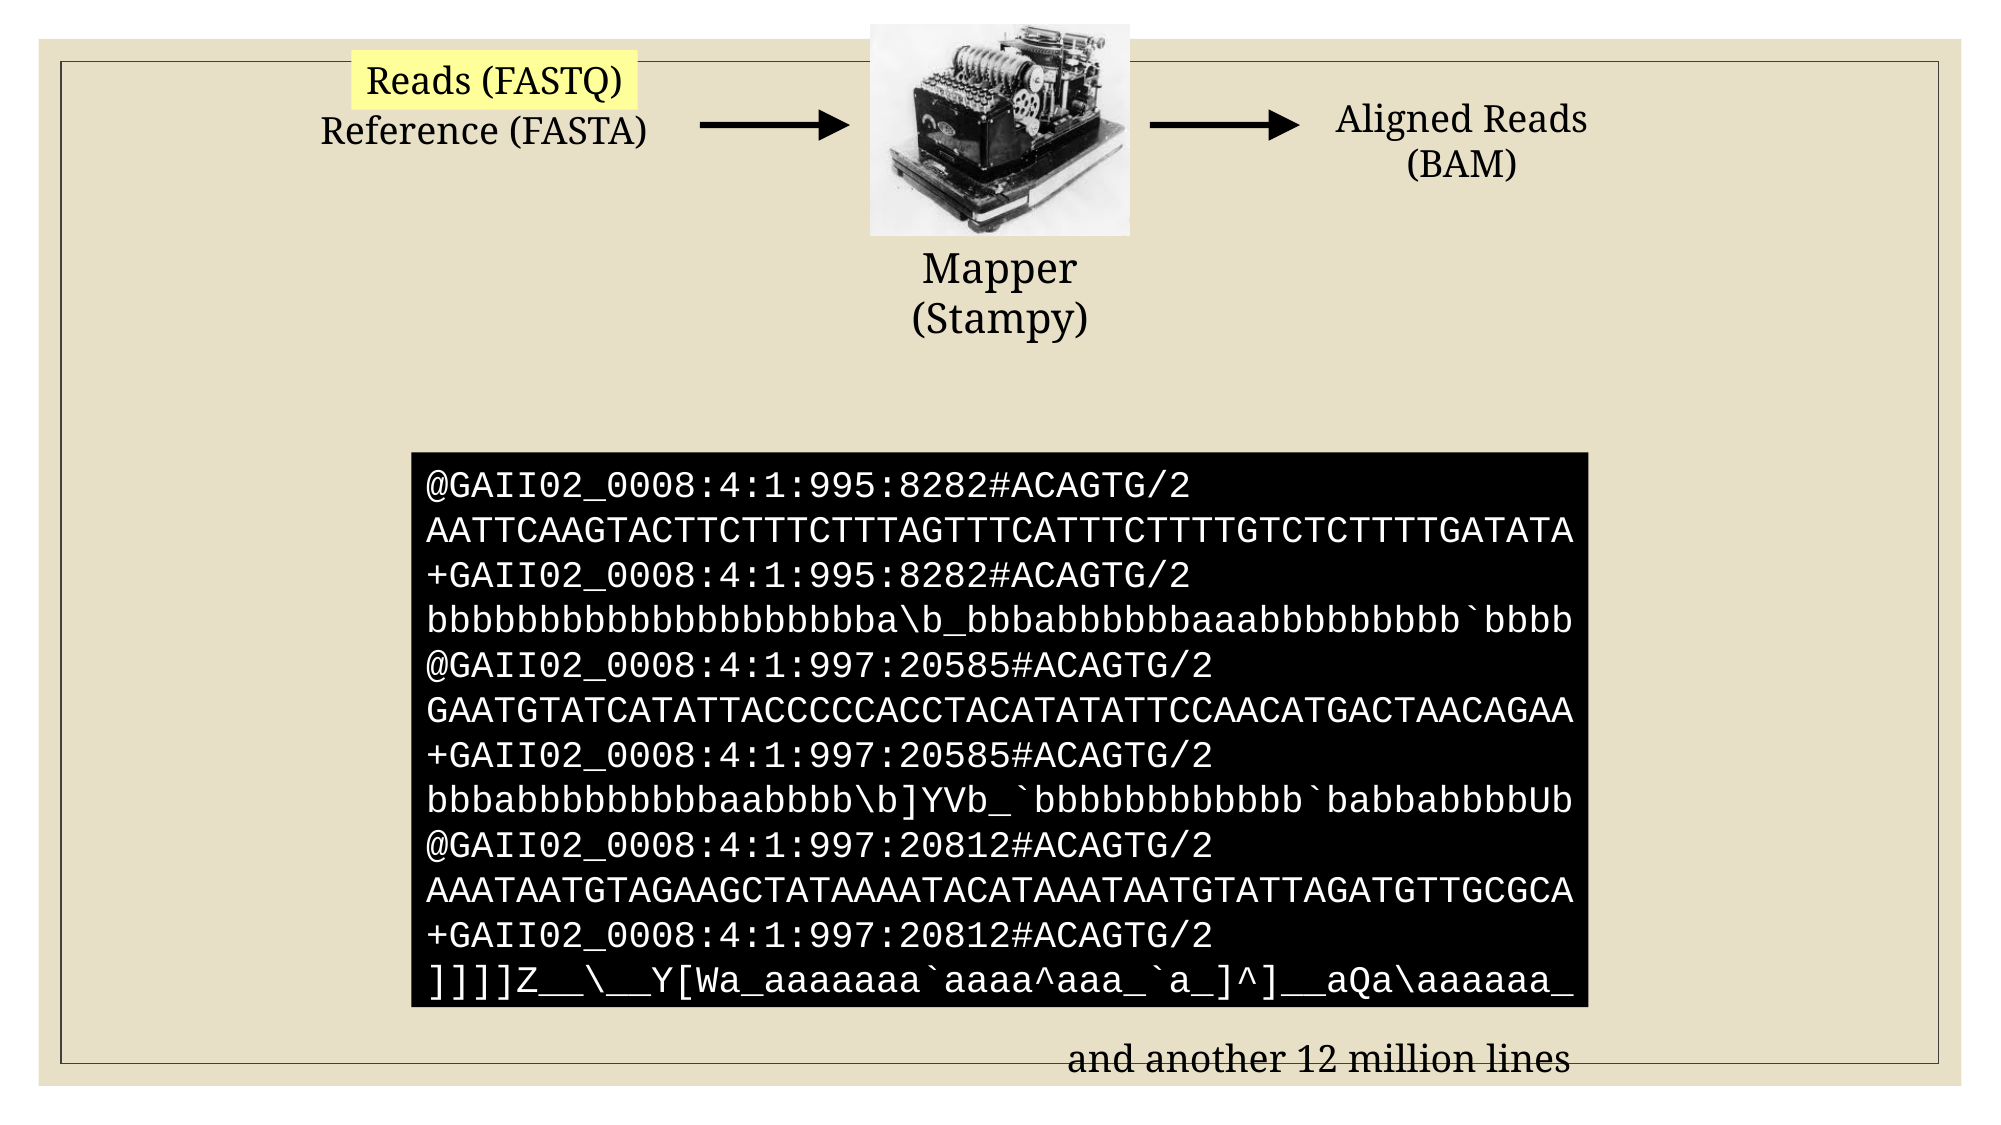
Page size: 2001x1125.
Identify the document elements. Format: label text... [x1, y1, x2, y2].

text_box Aligned Reads (BAM) [1320, 87, 1604, 193]
text_box [699, 114, 850, 136]
text_box Reads (FASTQ) [351, 49, 638, 110]
text_box [1149, 114, 1300, 136]
text_box @GAII02_0008:4:1:995:8282#ACAGTG/2 AATTCAAGTACTTCTTTCTTTAGTTTCATTTCTTTTGTCTCTTTTGATATA +GAII02_0008:4:1:995:8282#ACAGTG/2 bbbbbbbbbbbbbbbbbbbba\b_bbbabbbbbbaaabbbbbbbbb`bbbb @GAII02_0008:4:1:997:20585#ACAGTG/2 GAATGTATCATATTACCCCCACCTACATATATTCCAACATGACTAACAGAA +GAII02_0008:4:1:997:20585#ACAGTG/2 bbbabbbbbbbbbaabbbb\b]YVb_`bbbbbbbbbbbb`babbabbbbUb @GAII02_0008:4:1:997:20812#ACAGTG/2 AAATAATGTAGAAGCTATAAAATACATAAATAATGTATTAGATGTTGCGCA +GAII02_0008:4:1:997:20812#ACAGTG/2 ]]]]Z__\__Y[Wa_aaaaaaa`aaaa^aaa_`a_]^]__aQa\aaaaaa_ [411, 452, 1589, 1008]
text_box and another 12 million lines [1052, 1027, 1587, 1087]
text_box Reference (FASTA) [305, 99, 663, 160]
text_box Mapper (Stampy) [875, 242, 1125, 350]
picture [870, 24, 1130, 236]
